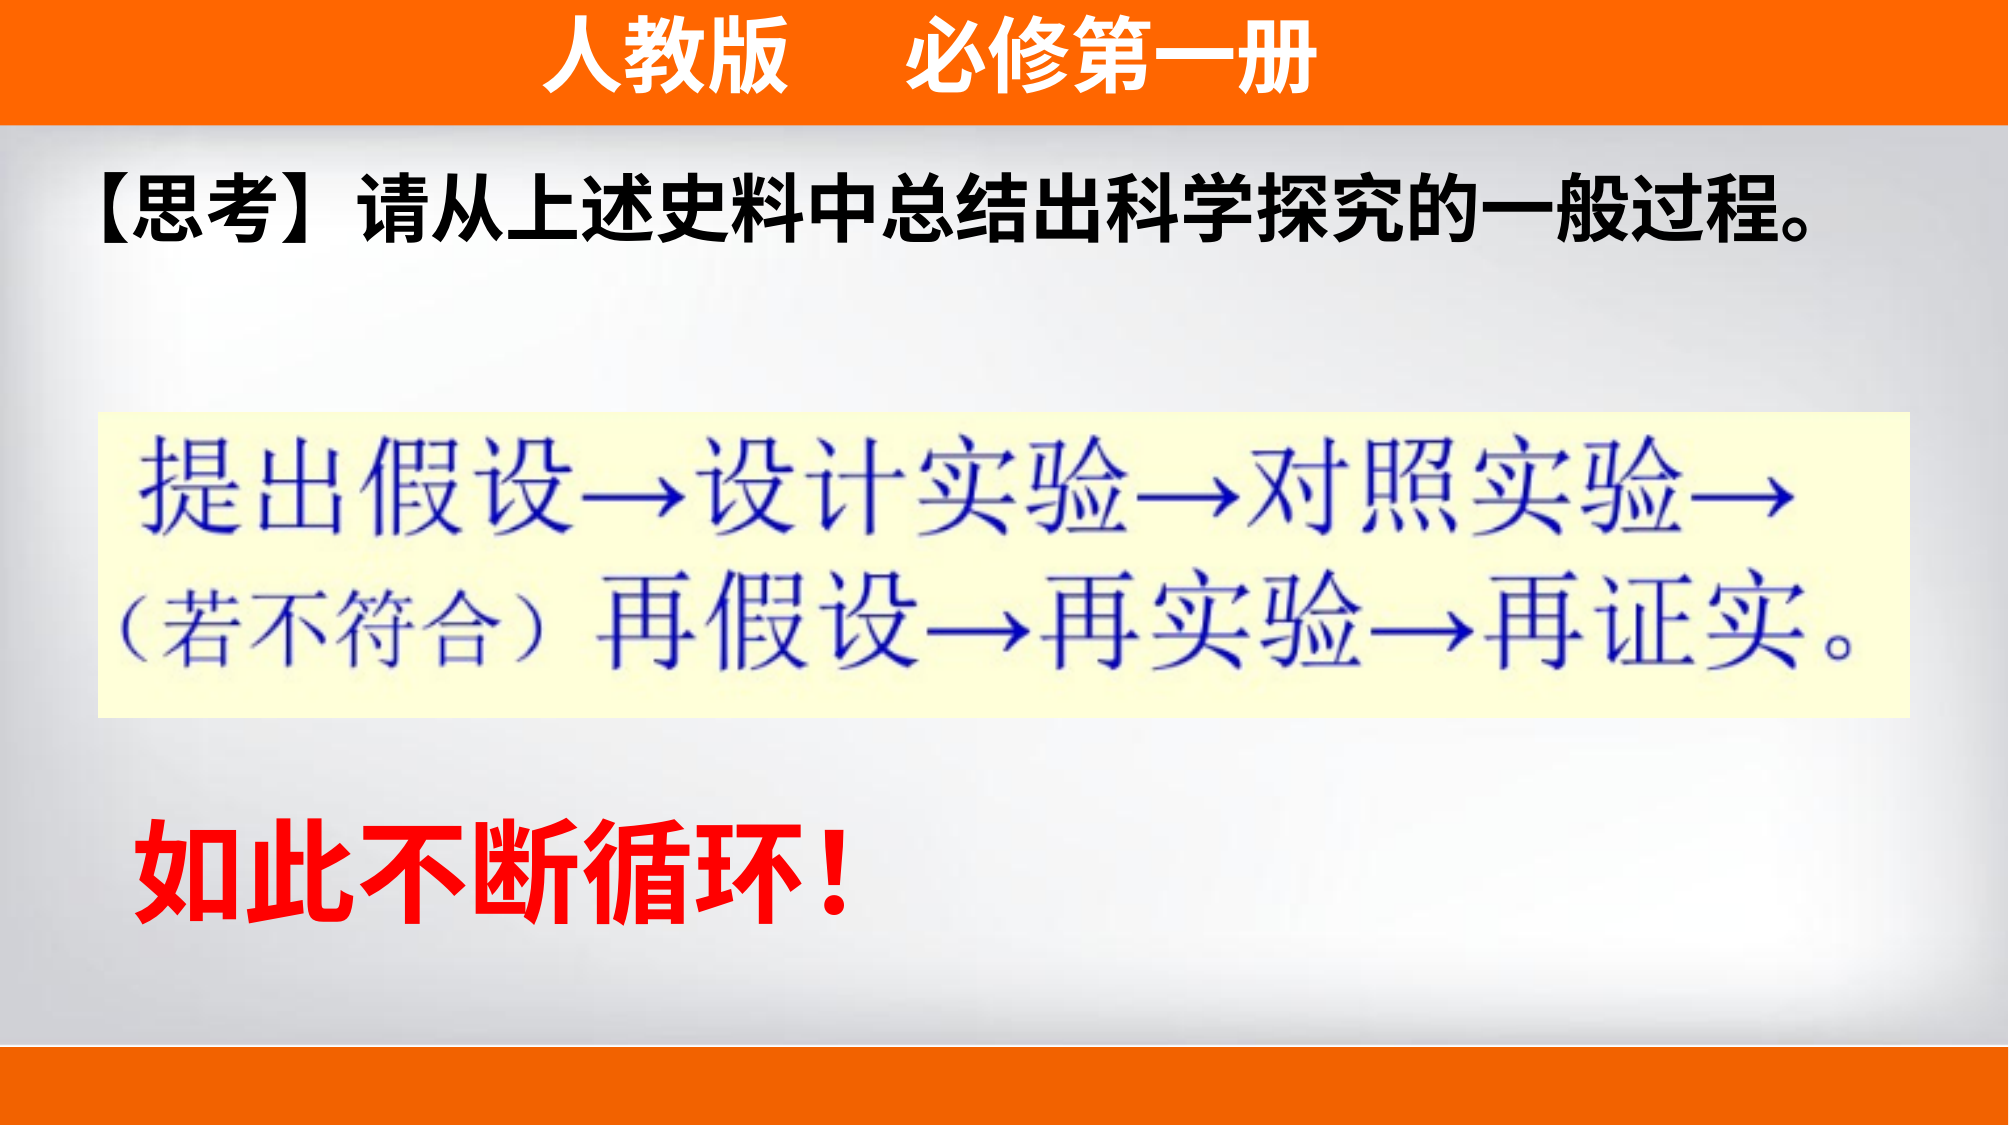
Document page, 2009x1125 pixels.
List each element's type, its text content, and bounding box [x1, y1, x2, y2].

picture [0, 126, 2008, 1047]
text_box 如此不断循环！ [116, 794, 971, 945]
text_box 【思考】请从上述史料中总结出科学探究的一般过程。 [41, 153, 1888, 259]
